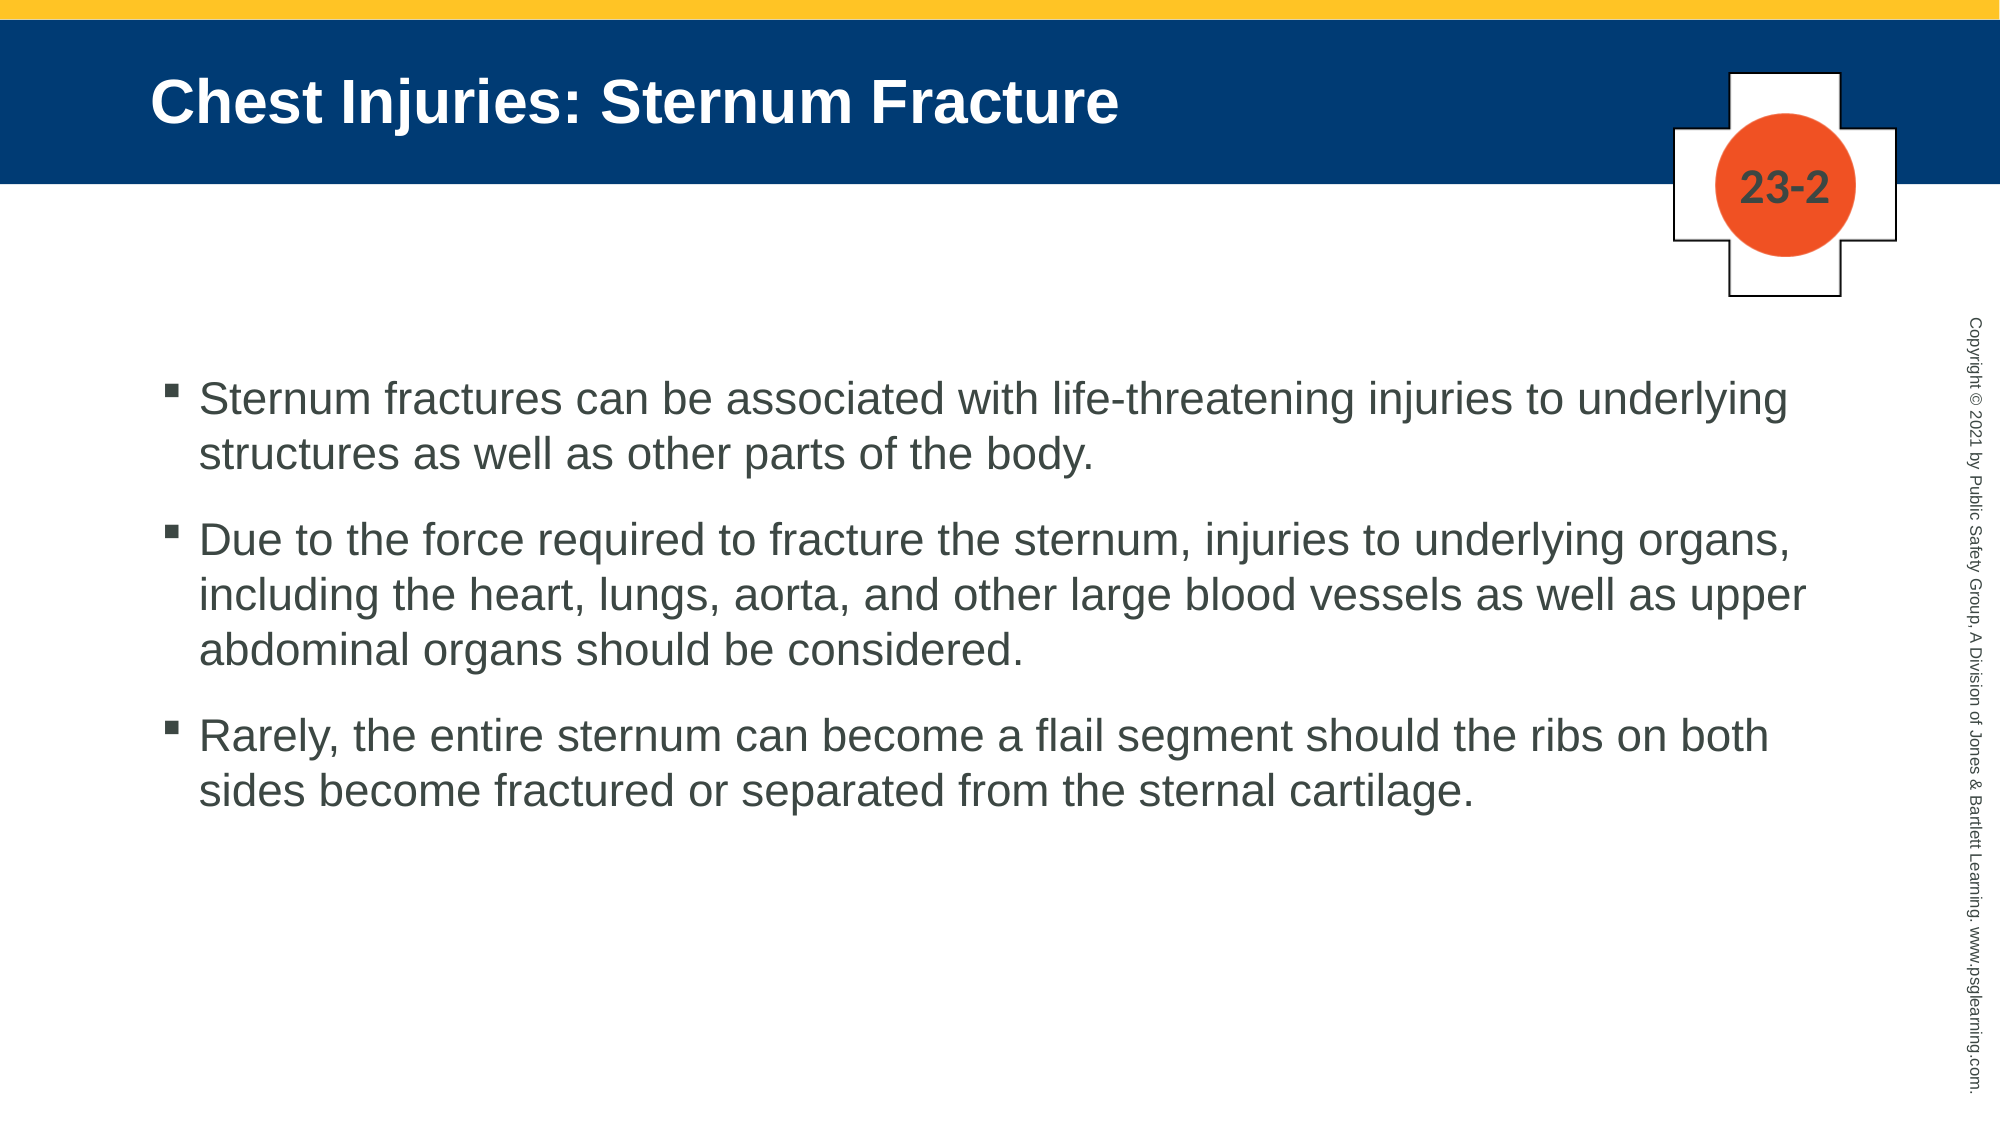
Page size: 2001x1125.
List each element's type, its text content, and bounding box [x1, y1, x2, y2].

text_box 23-2 [1669, 146, 1673, 222]
picture [1673, 72, 1897, 297]
title Chest Injuries: Sternum Fracture [0, 19, 2000, 185]
list Sternum fractures can be associated with life-threatening injuries to underlying structures as well as other parts of the body. Due to the force required to fracture the sternum, injuries to underlying organs, including the heart, lungs, aorta, and other large blood vessels as well as upper abdominal organs should be considered. Rarely, the entire sternum can become a flail segment should the ribs on both sides become fractured or separated from the sternal cartilage. [146, 361, 1859, 1016]
